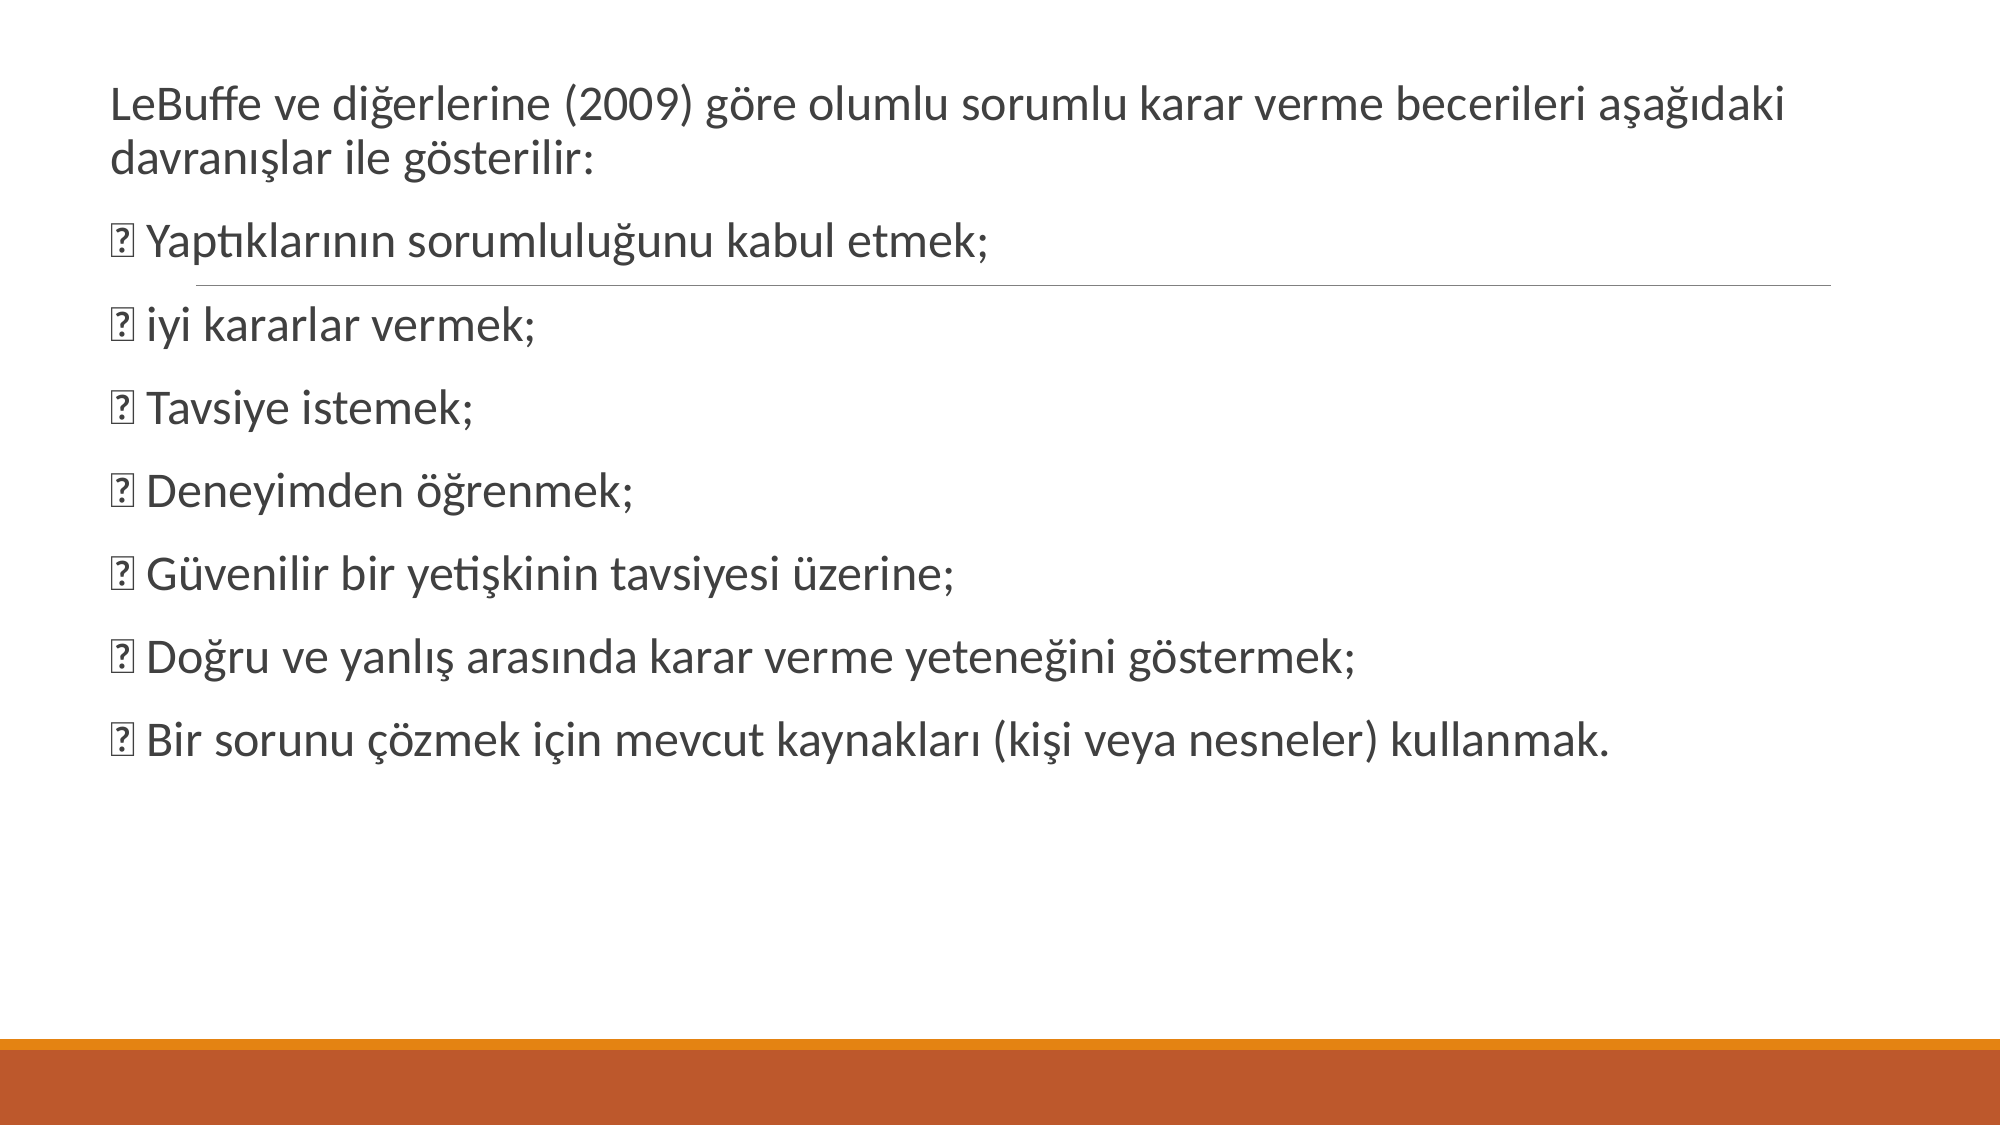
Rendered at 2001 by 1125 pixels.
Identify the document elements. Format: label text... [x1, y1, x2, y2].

list LeBuffe ve diğerlerine (2009) göre olumlu sorumlu karar verme becerileri aşağıdaki davranışlar ile gösterilir:  Yaptıklarının sorumluluğunu kabul etmek;  iyi kararlar vermek;  Tavsiye istemek;  Deneyimden öğrenmek;  Güvenilir bir yetişkinin tavsiyesi üzerine;  Doğru ve yanlış arasında karar verme yeteneğini göstermek;  Bir sorunu çözmek için mevcut kaynakları (kişi veya nesneler) kullanmak. [95, 70, 1925, 1002]
